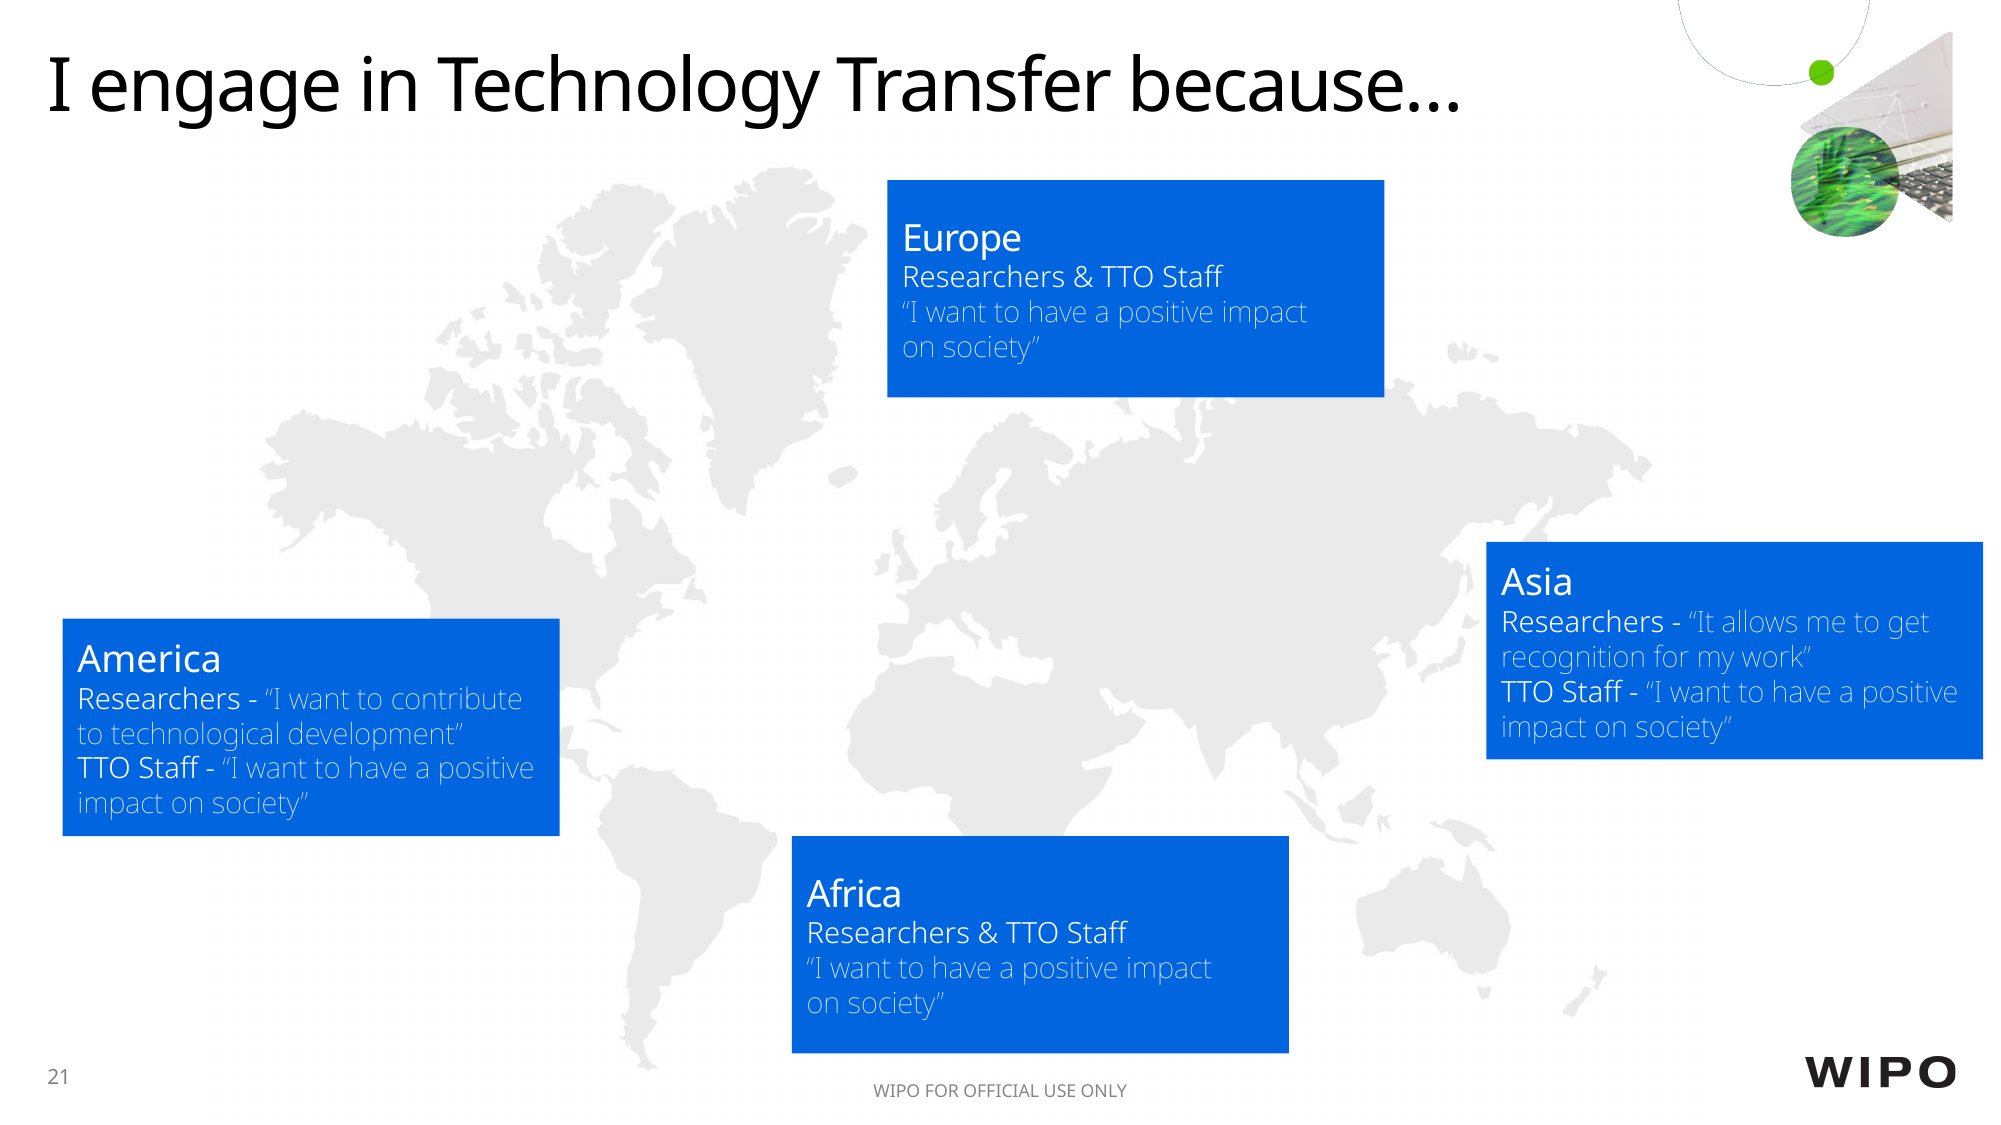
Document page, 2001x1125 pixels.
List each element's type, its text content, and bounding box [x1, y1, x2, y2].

picture [193, 98, 1719, 1125]
text_box Asia Researchers - “It allows me to get recognition for my work” TTO Staff - “I want to have a positive impact on society” [1719, 541, 1984, 760]
title I engage in Technology Transfer because… [47, 47, 1773, 265]
text_box America Researchers - “I want to contribute to technological development” TTO Staff - “I want to have a positive impact on society” [62, 618, 193, 837]
picture [1671, 0, 1980, 257]
